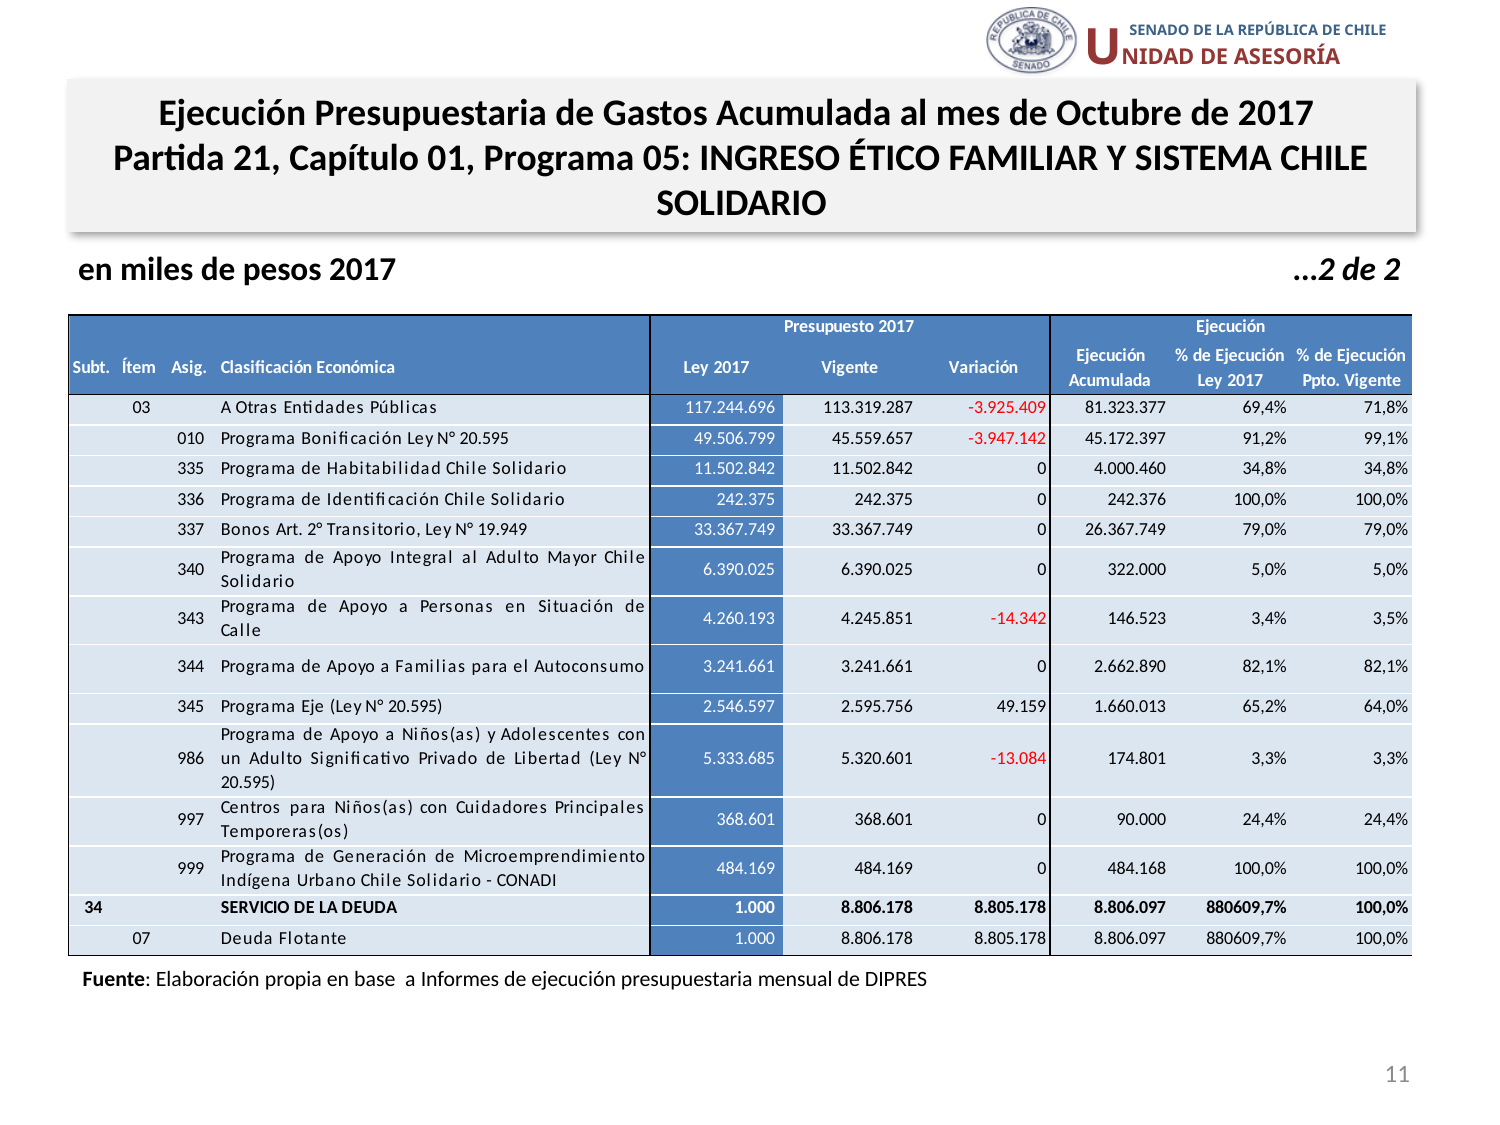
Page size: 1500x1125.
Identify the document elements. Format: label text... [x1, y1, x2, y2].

picture [986, 7, 1079, 76]
text_box Ejecución Presupuestaria de Gastos Acumulada al mes de Octubre de 2017 Partida 21, Capítulo 01, Programa 05: INGRESO ÉTICO FAMILIAR Y SISTEMA CHILE SOLIDARIO [67, 79, 1415, 231]
text_box …2 de 2 [787, 239, 1415, 314]
text_box en miles de pesos 2017 [63, 239, 787, 315]
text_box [67, 314, 1414, 958]
footer Fuente: Elaboración propia en base a Informes de ejecución presupuestaria mensual de DIPRES [67, 956, 1447, 1017]
slide_number 11 [1074, 1042, 1425, 1103]
